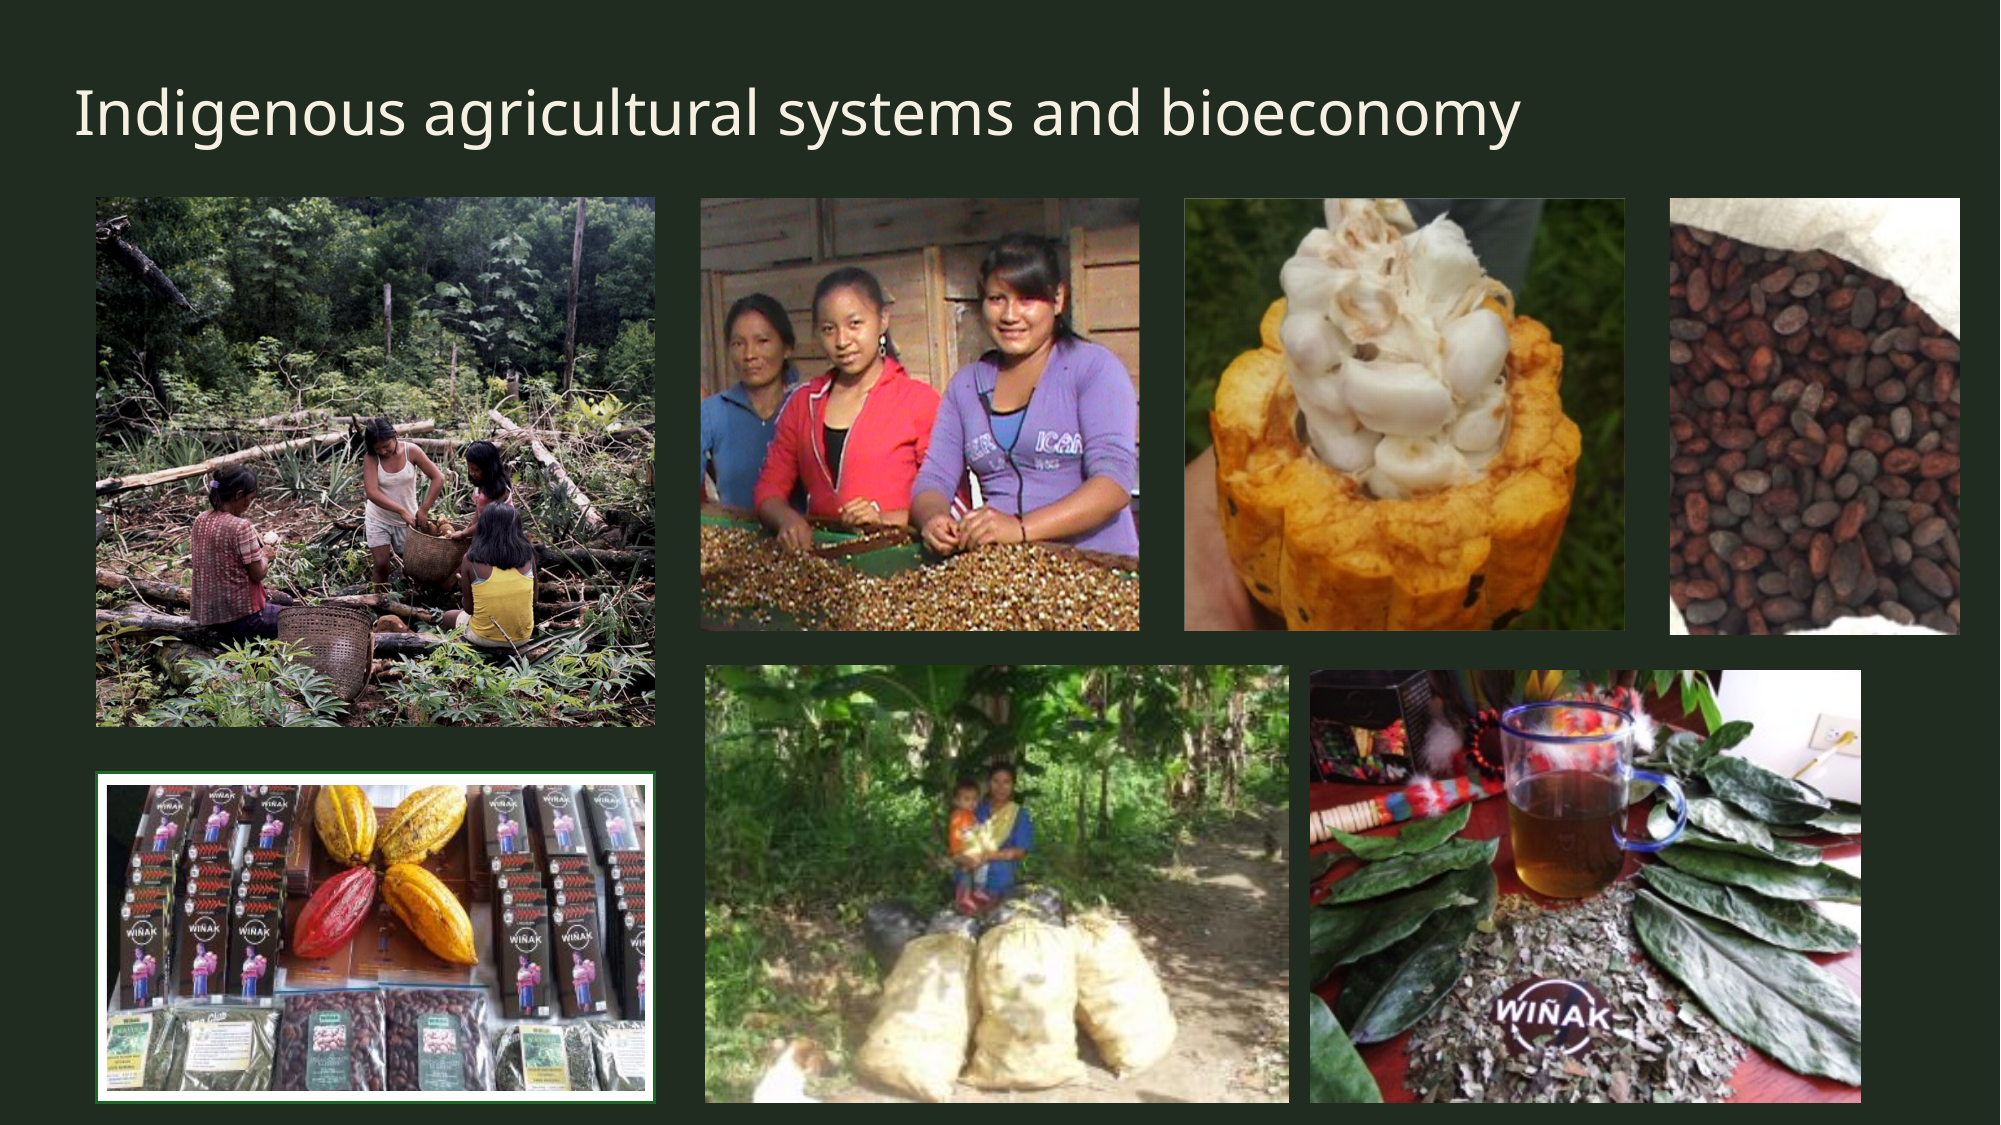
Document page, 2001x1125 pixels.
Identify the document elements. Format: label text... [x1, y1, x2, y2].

picture [1310, 669, 1862, 1103]
picture [705, 665, 1289, 1104]
picture [95, 197, 656, 728]
picture [1669, 198, 1961, 667]
picture [1185, 193, 1624, 636]
picture [700, 198, 1140, 631]
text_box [95, 772, 656, 1104]
text_box Indigenous agricultural systems and bioeconomy [70, 83, 1890, 152]
